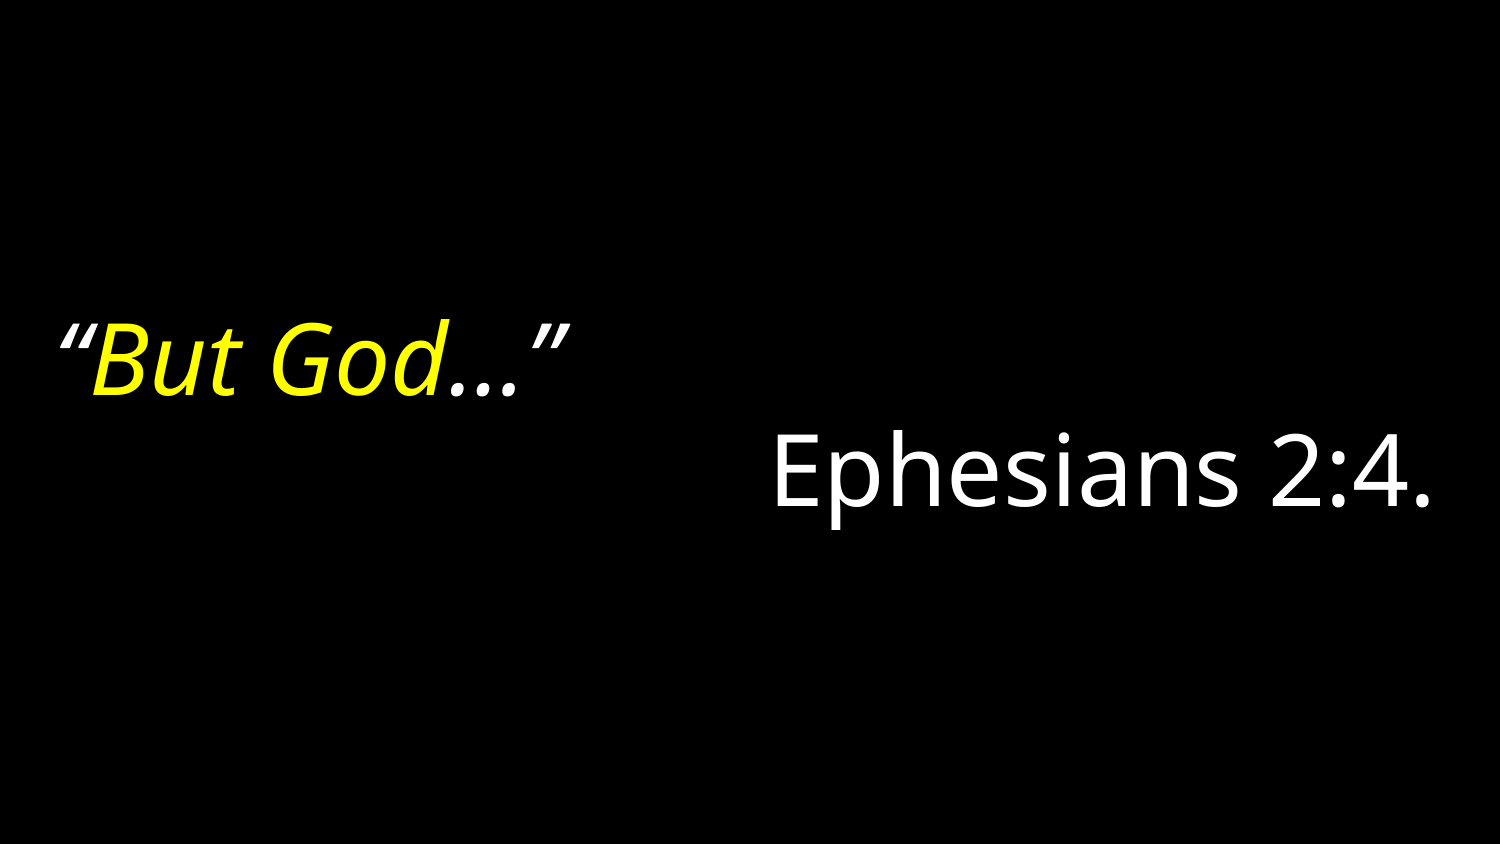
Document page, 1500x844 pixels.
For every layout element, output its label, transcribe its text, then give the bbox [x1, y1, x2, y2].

text_box “But God…” Ephesians 2:4. [39, 298, 1452, 537]
